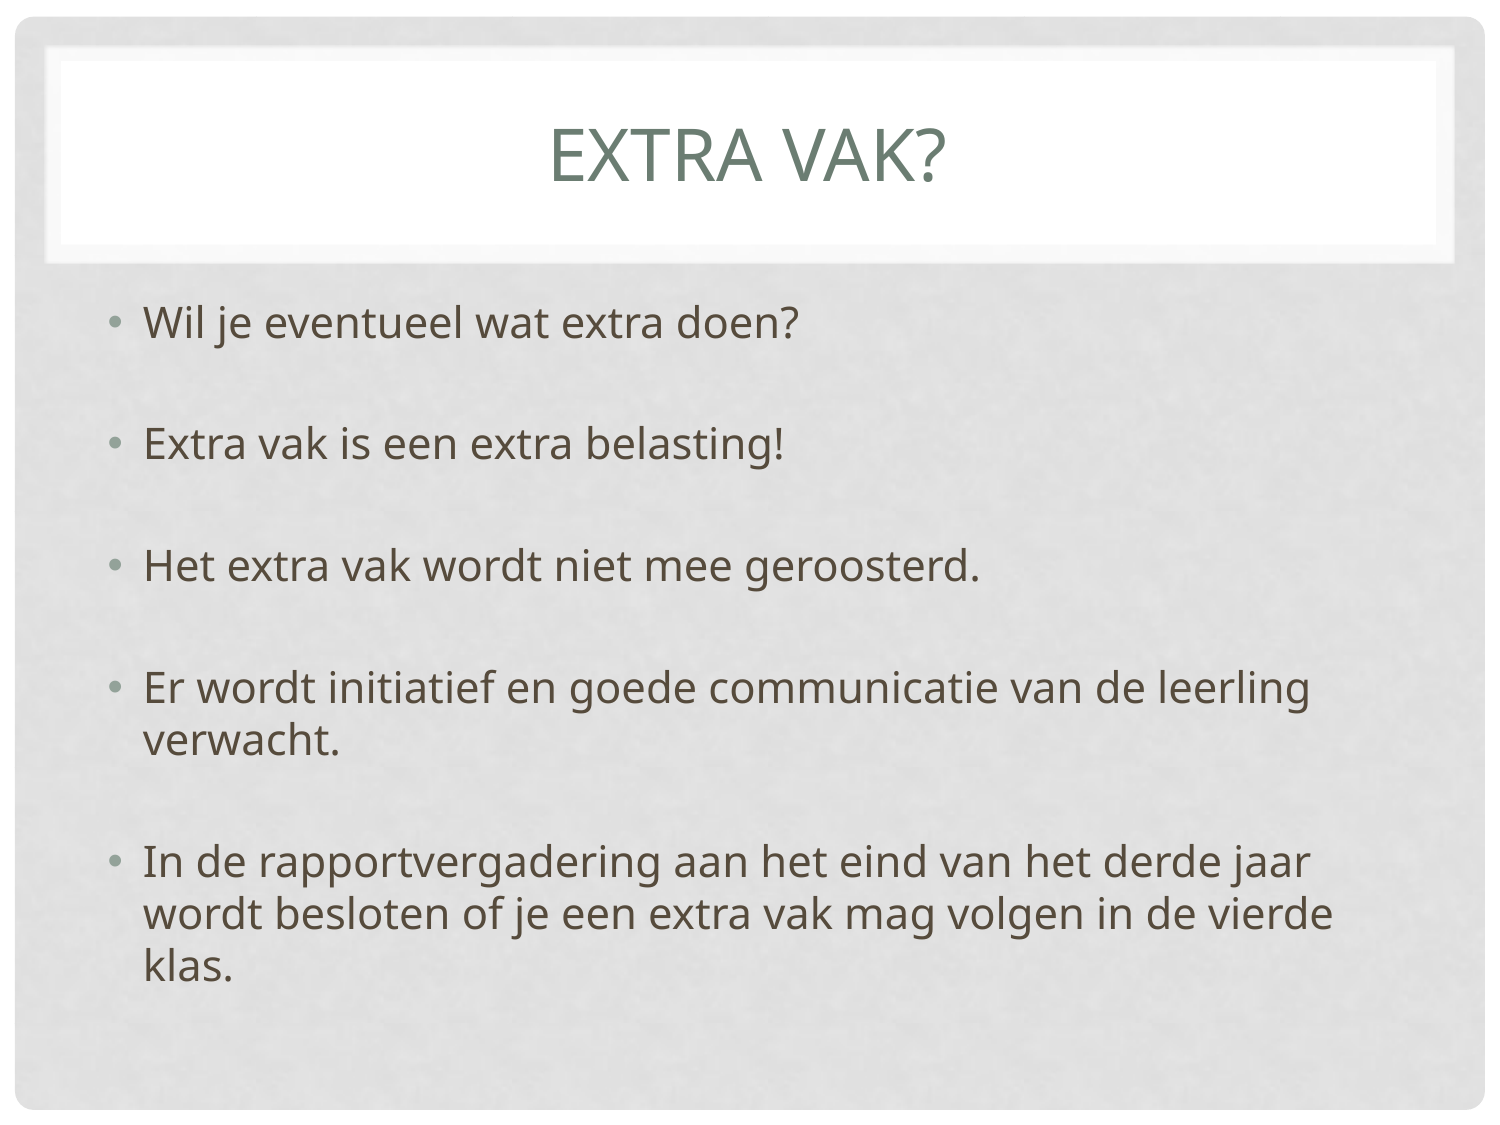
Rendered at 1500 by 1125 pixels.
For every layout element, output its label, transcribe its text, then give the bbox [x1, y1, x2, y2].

title Extra vak? [69, 66, 1425, 238]
list Wil je eventueel wat extra doen? Extra vak is een extra belasting! Het extra vak wordt niet mee geroosterd. Er wordt initiatief en goede communicatie van de leerling verwacht. In de rapportvergadering aan het eind van het derde jaar wordt besloten of je een extra vak mag volgen in de vierde klas. [75, 287, 1425, 1005]
